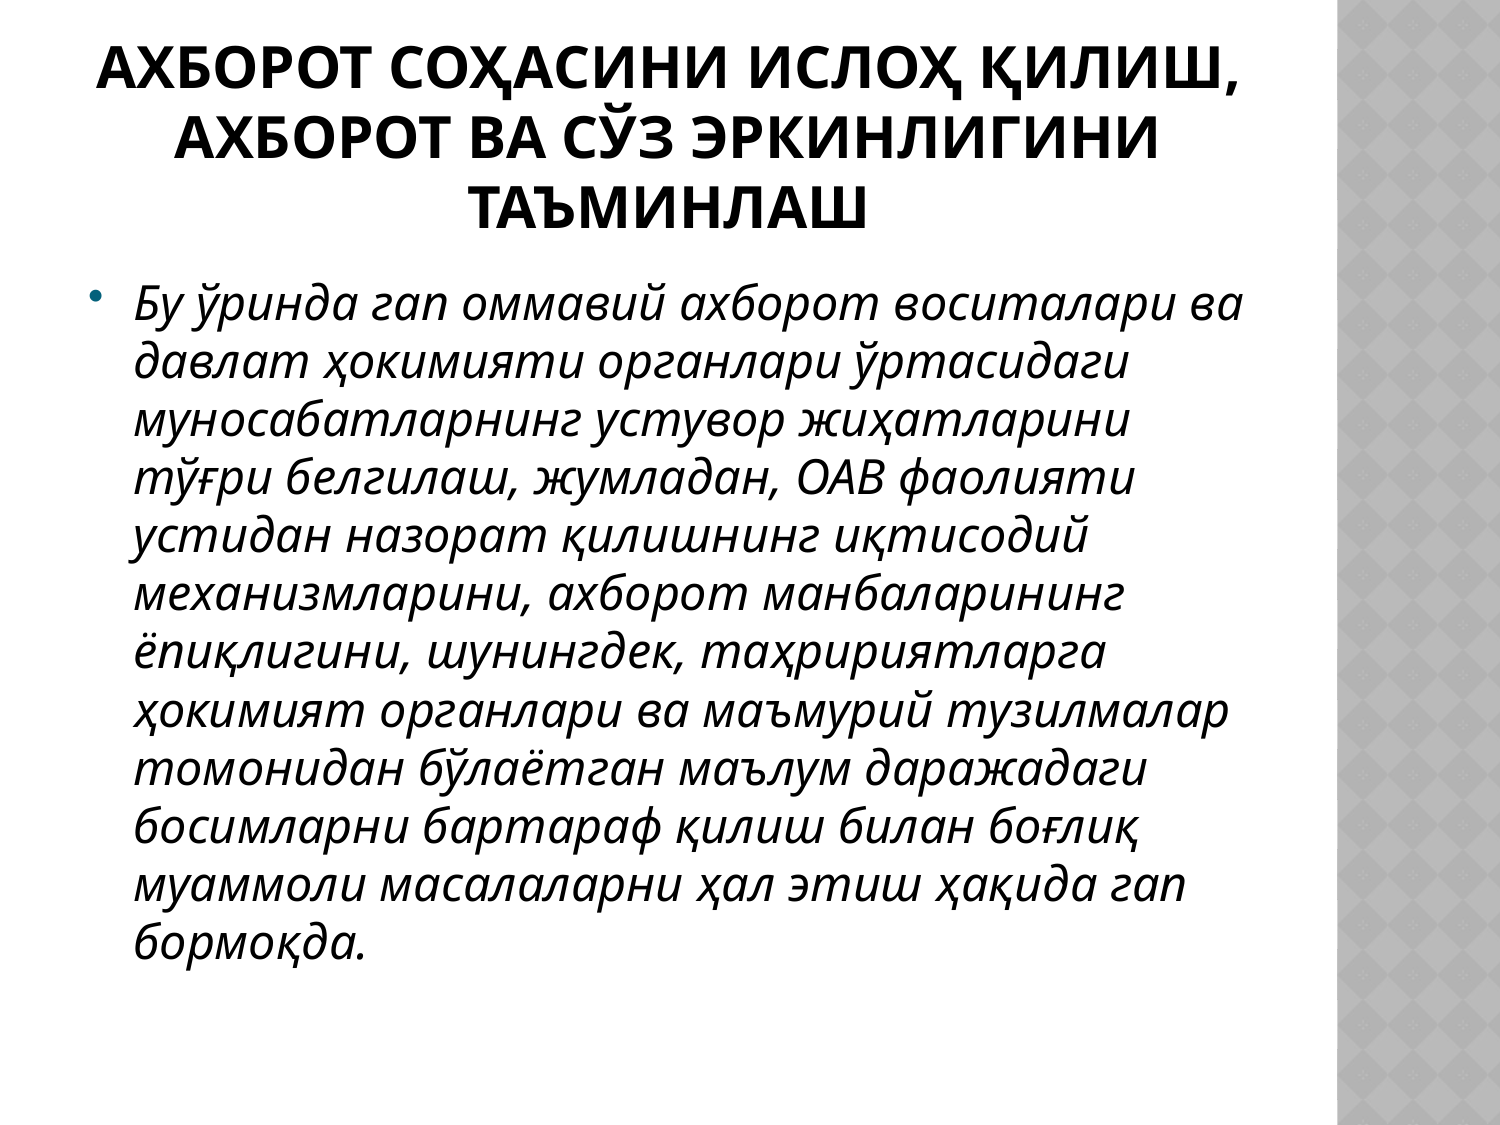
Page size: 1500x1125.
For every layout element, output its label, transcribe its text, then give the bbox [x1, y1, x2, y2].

title Ахборот соҳасини ислоҳ қилиш, ахборот ва сўз эркинлигини таъминлаш [75, 52, 1263, 240]
list Бу ўринда гап оммавий ахборот воситалари ва давлат ҳокимияти органлари ўртасидаги муносабатларнинг устувор жиҳатларини тўғри белгилаш, жумладан, ОАВ фаолияти устидан назорат қилишнинг иқтисодий механизмларини, ахборот манбаларининг ёпиқлигини, шунингдек, таҳририятларга ҳокимият органлари ва маъмурий тузилмалар томонидан бўлаётган маълум даражадаги босимларни бартараф қилиш билан боғлиқ муаммоли масалаларни ҳал этиш ҳақида гап бормоқда. [75, 264, 1263, 985]
